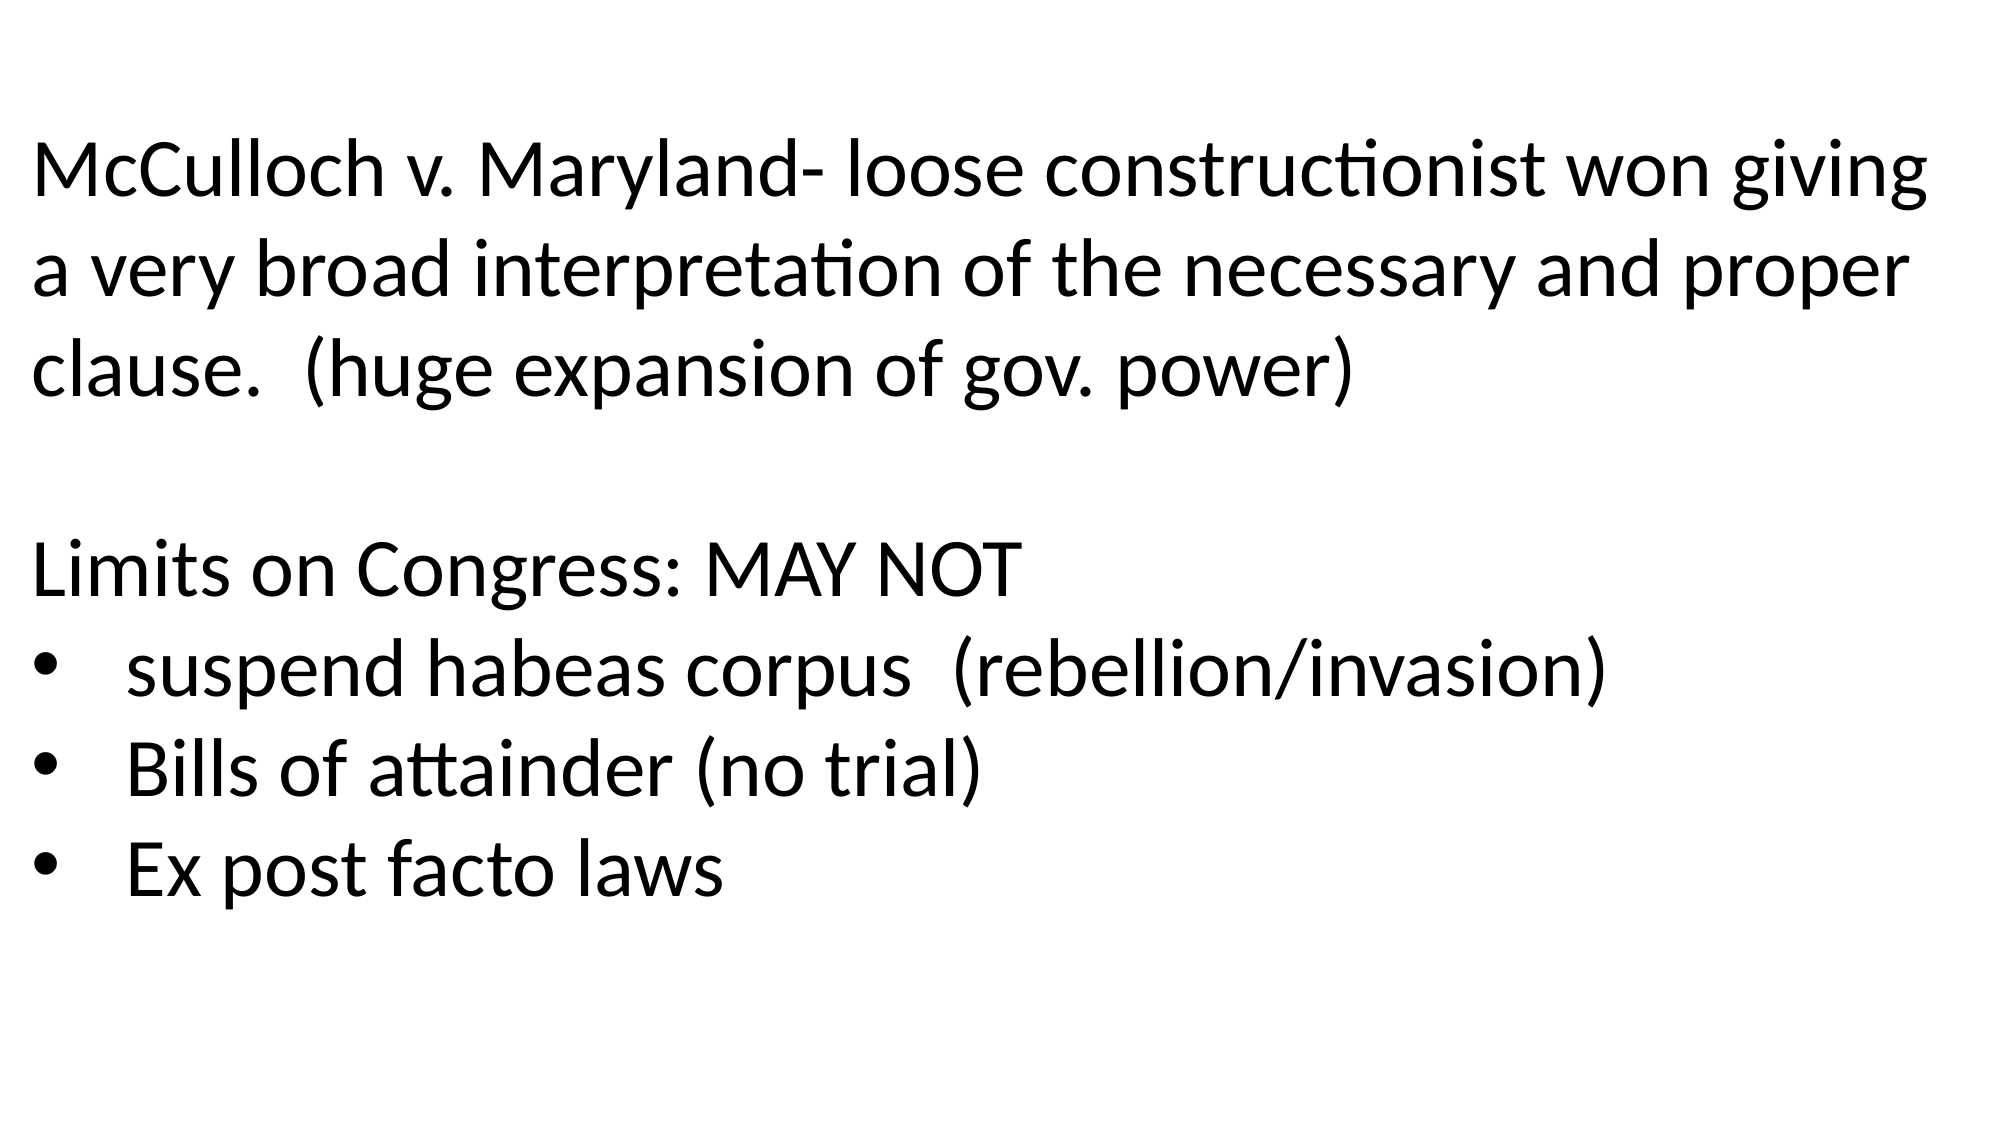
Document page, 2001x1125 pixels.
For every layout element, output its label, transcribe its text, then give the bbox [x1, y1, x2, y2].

text_box McCulloch v. Maryland- loose constructionist won giving a very broad interpretation of the necessary and proper clause. (huge expansion of gov. power) Limits on Congress: MAY NOT suspend habeas corpus (rebellion/invasion) Bills of attainder (no trial) Ex post facto laws [17, 105, 1982, 1021]
